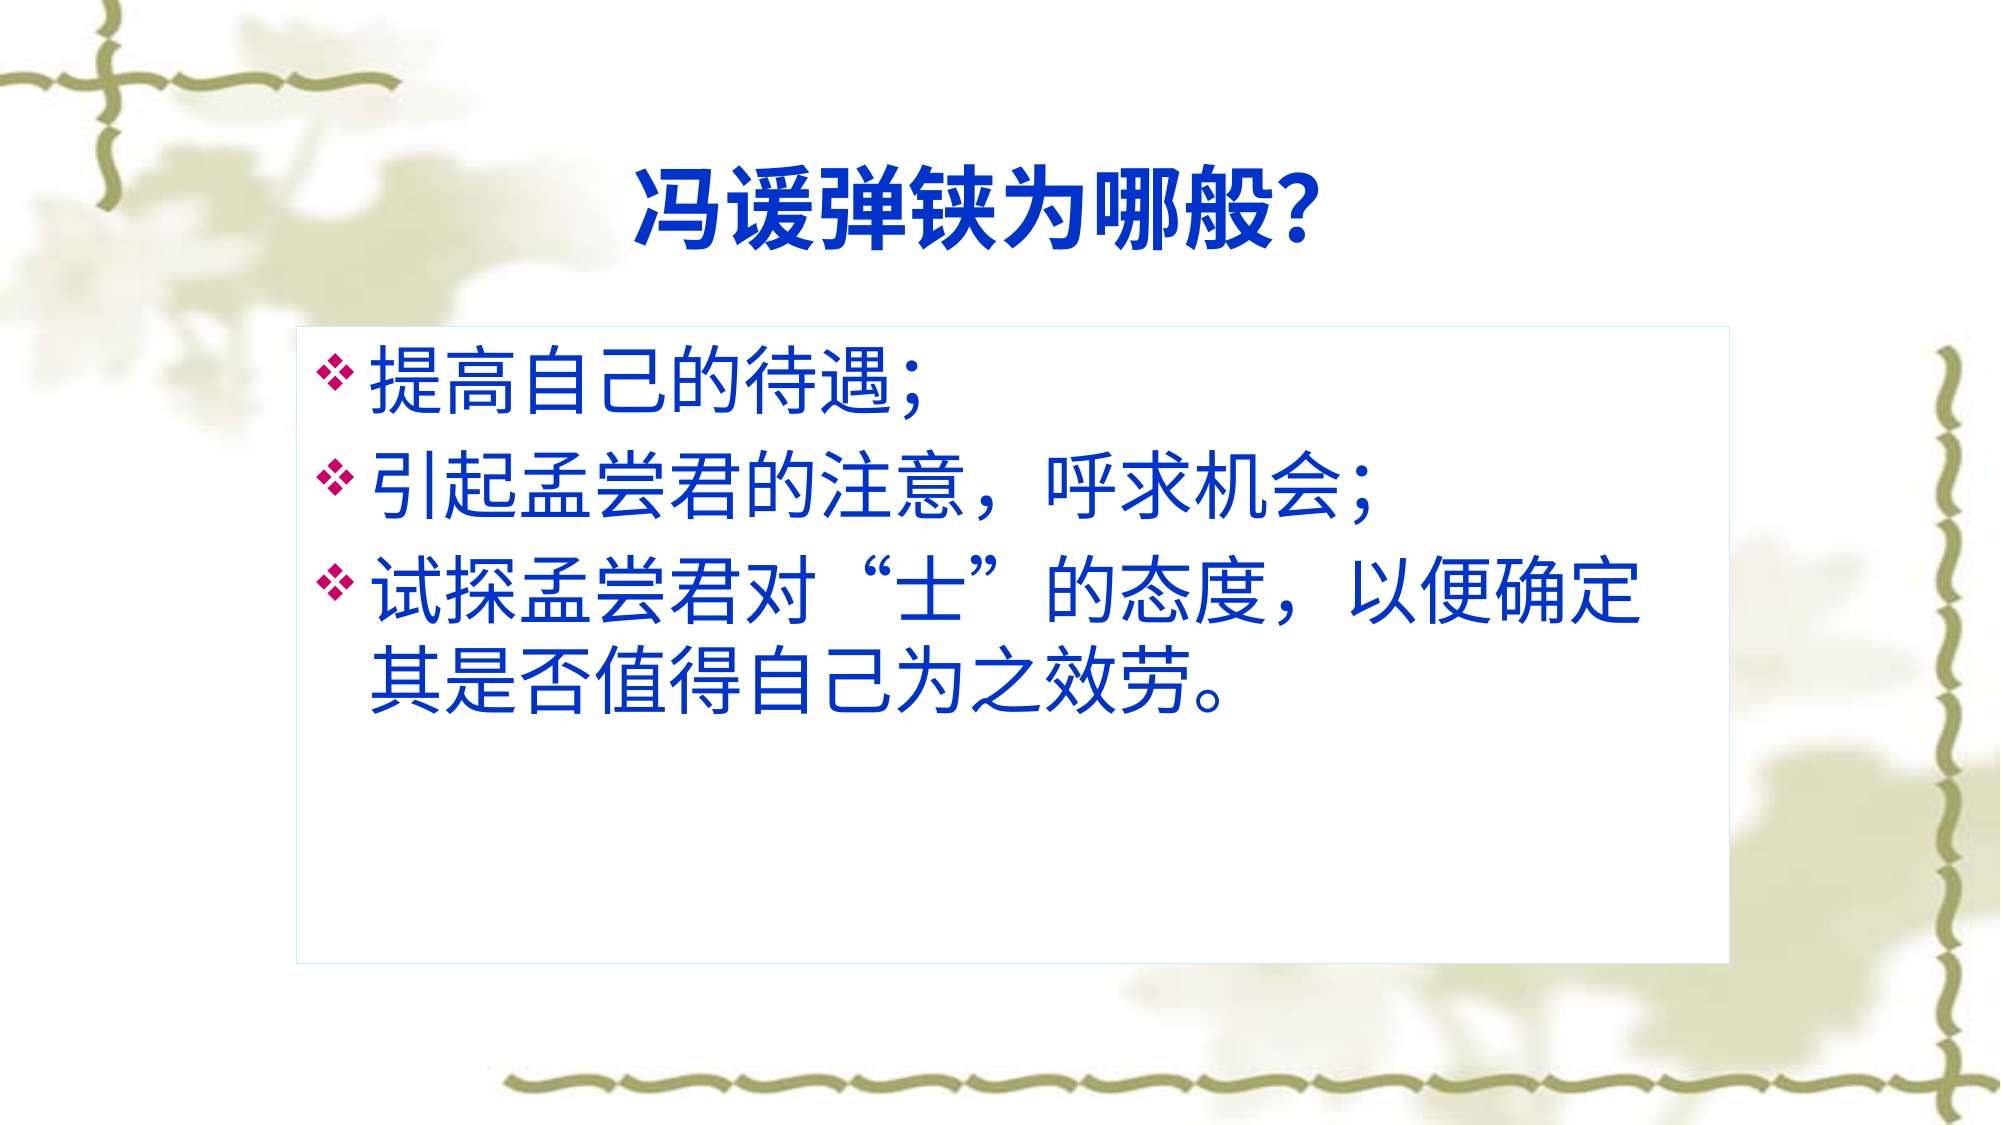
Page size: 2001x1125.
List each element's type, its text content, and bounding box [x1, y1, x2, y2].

picture [0, 0, 2001, 1125]
list 提高自己的待遇； 引起孟尝君的注意，呼求机会； 试探孟尝君对“士”的态度，以便确定其是否值得自己为之效劳。 [296, 326, 1730, 964]
title 冯谖弹铗为哪般？ [65, 112, 1934, 300]
